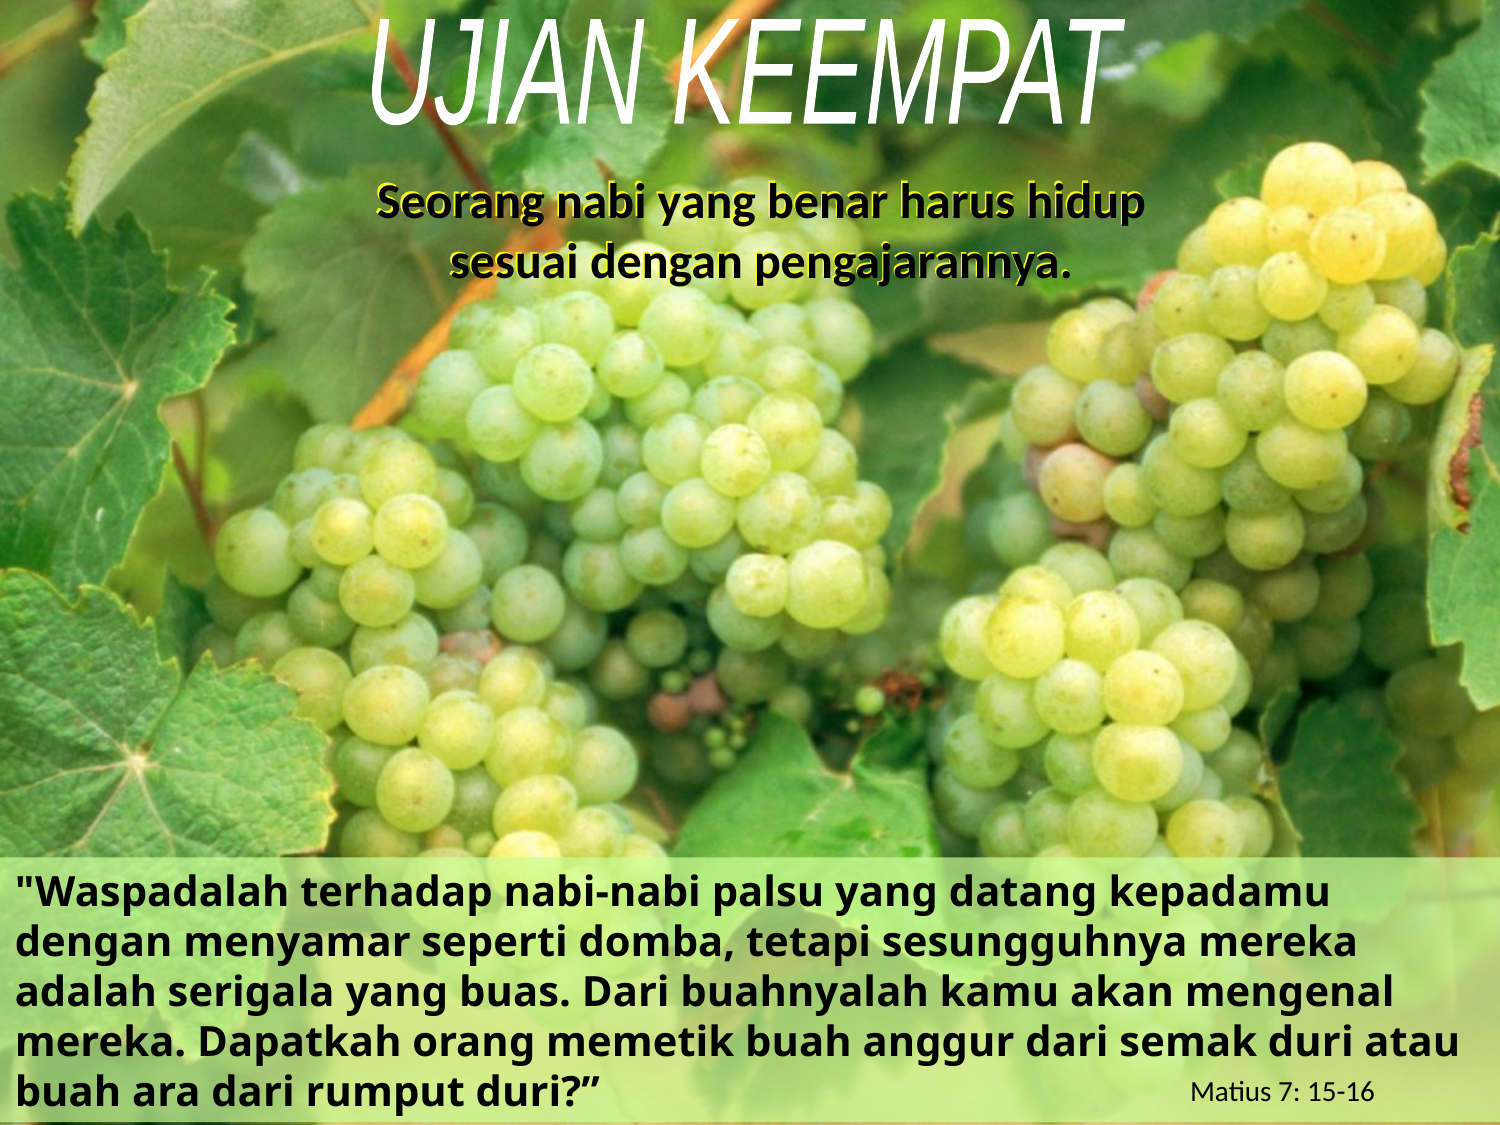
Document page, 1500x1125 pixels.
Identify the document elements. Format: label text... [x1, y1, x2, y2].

text_box "Waspadalah terhadap nabi-nabi palsu yang datang kepadamu dengan menyamar seperti domba, tetapi sesungguhnya mereka adalah serigala yang buas. Dari buahnyalah kamu akan mengenal mereka. Dapatkah orang memetik buah anggur dari semak duri atau buah ara dari rumput duri?” [0, 857, 1500, 1123]
text_box Seorang nabi yang benar harus hidup sesuai dengan pengajarannya. [76, 160, 1447, 296]
text_box Matius 7: 15-16 [1175, 1064, 1495, 1115]
picture [0, 0, 1500, 857]
